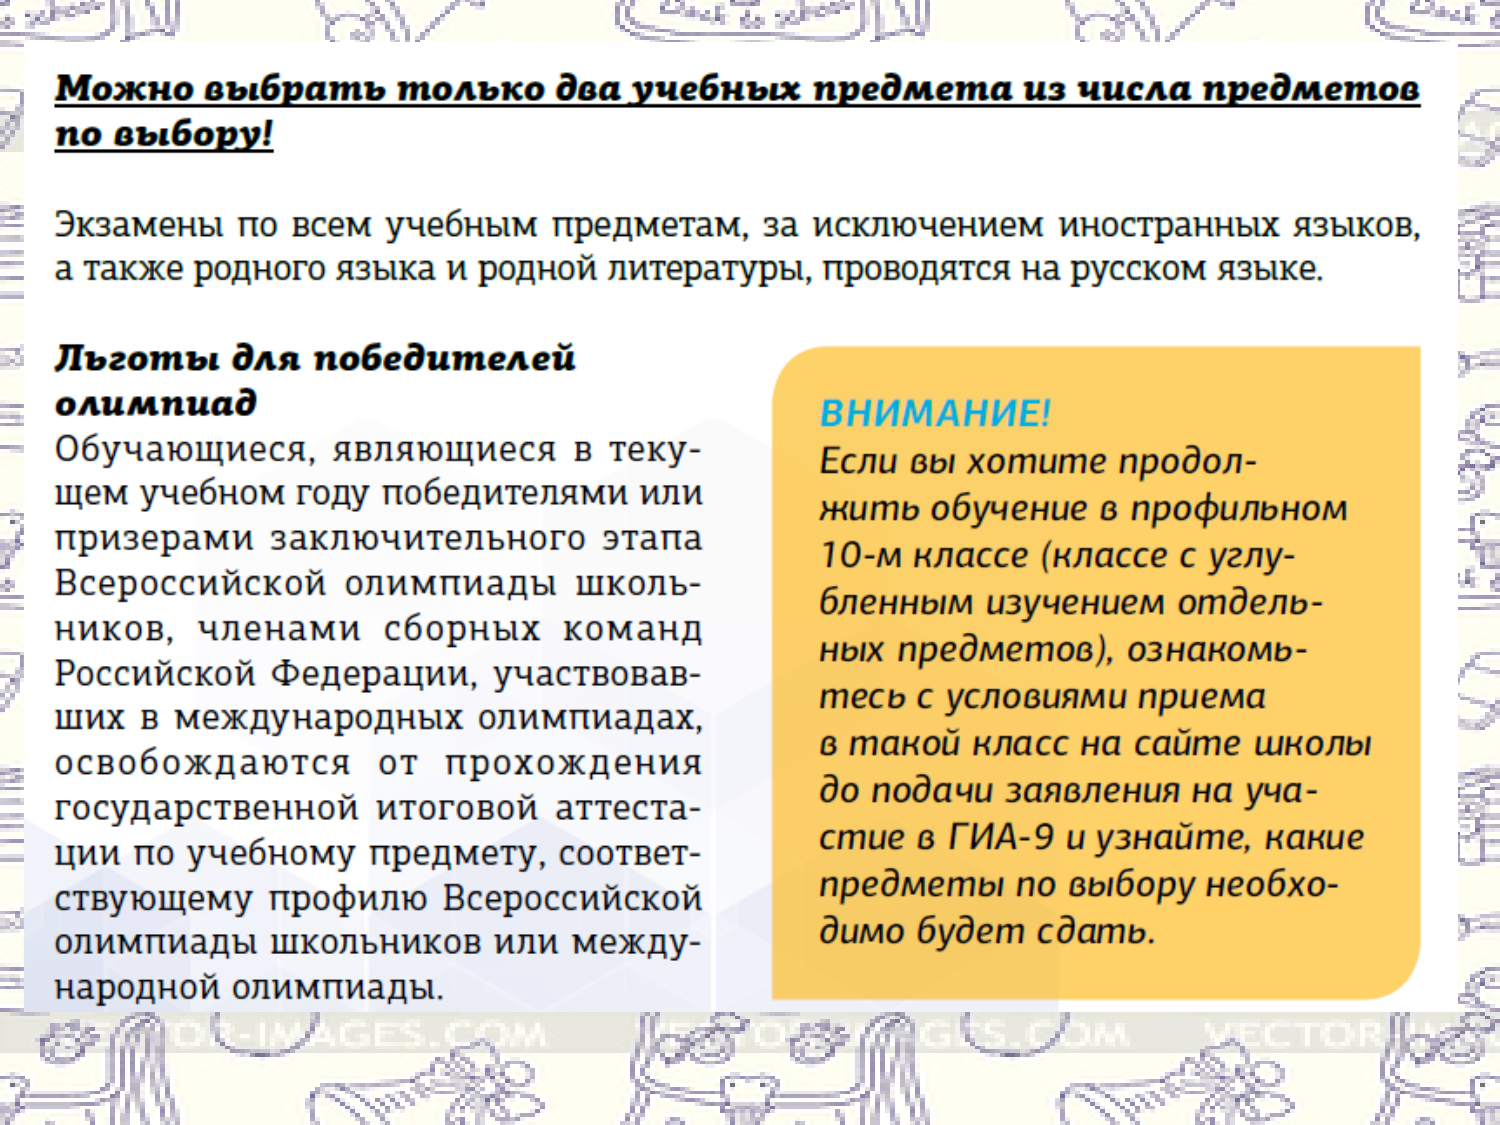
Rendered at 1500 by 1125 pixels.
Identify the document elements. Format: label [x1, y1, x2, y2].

picture [23, 42, 1459, 1012]
